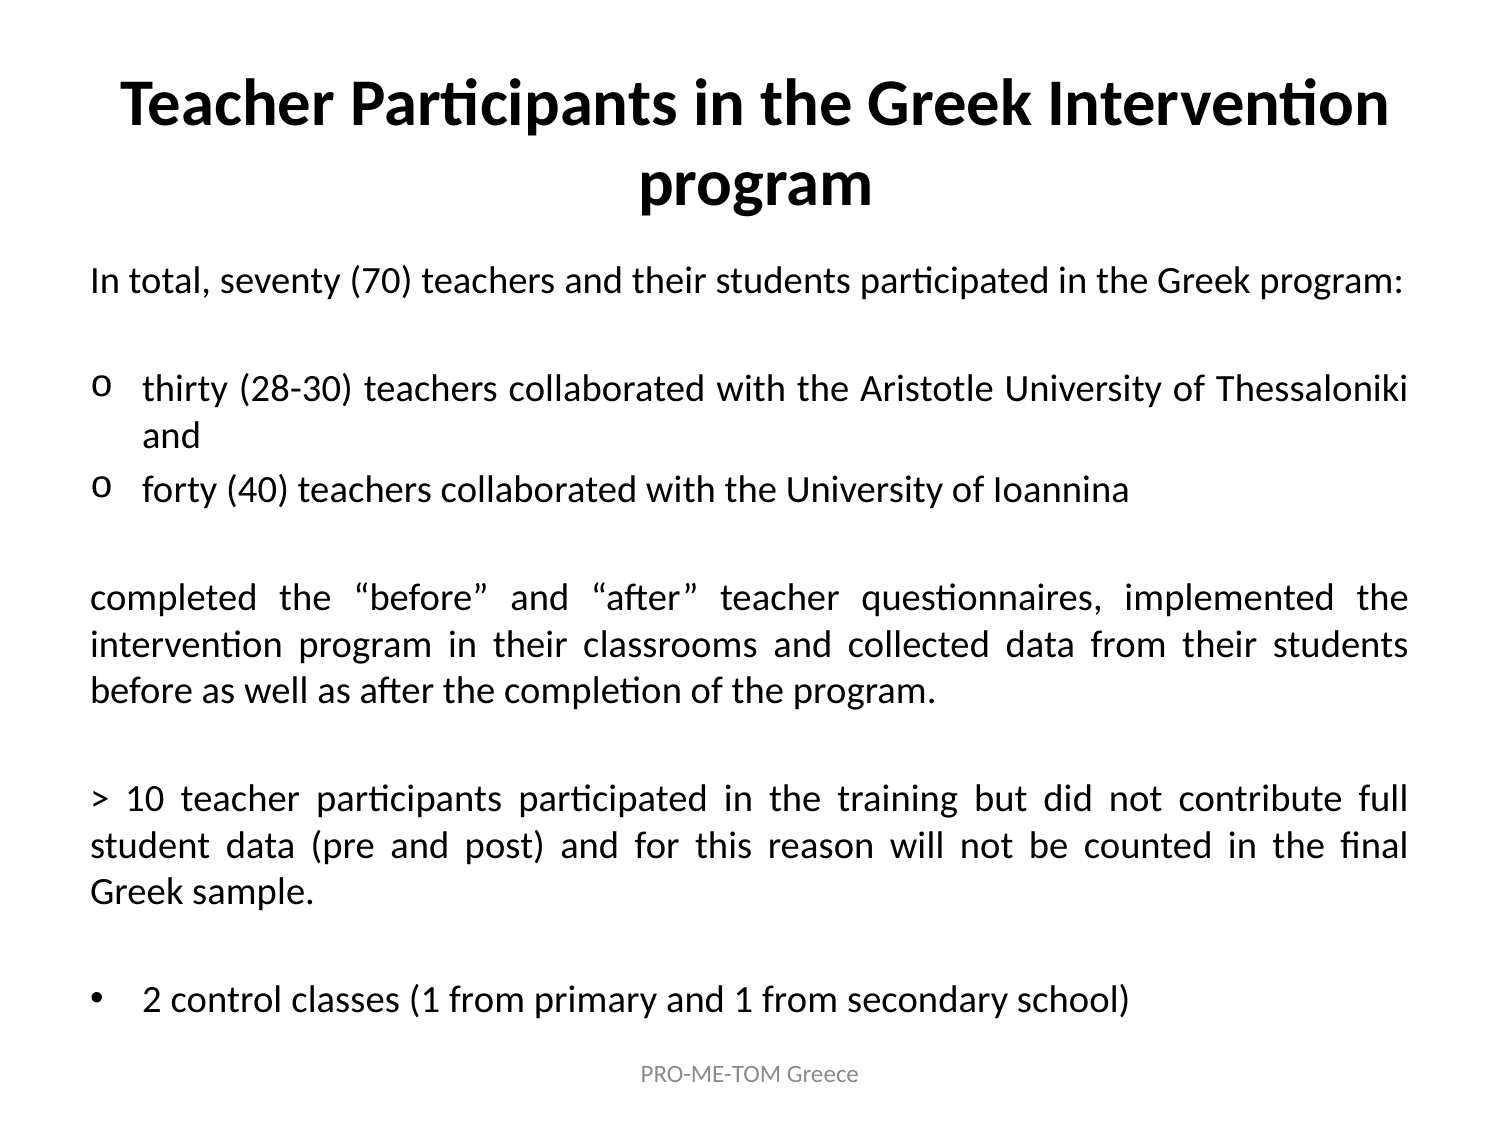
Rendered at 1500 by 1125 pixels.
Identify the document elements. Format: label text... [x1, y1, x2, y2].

title Teacher Participants in the Greek Intervention program [75, 45, 1438, 233]
footer PRO-ME-TOM Greece [512, 1042, 988, 1103]
list In total, seventy (70) teachers and their students participated in the Greek program: thirty (28-30) teachers collaborated with the Aristotle University of Thessaloniki and forty (40) teachers collaborated with the University of Ioannina completed the “before” and “after” teacher questionnaires, implemented the intervention program in their classrooms and collected data from their students before as well as after the completion of the program. > 10 teacher participants participated in the training but did not contribute full student data (pre and post) and for this reason will not be counted in the final Greek sample. 2 control classes (1 from primary and 1 from secondary school) [75, 247, 1425, 1072]
